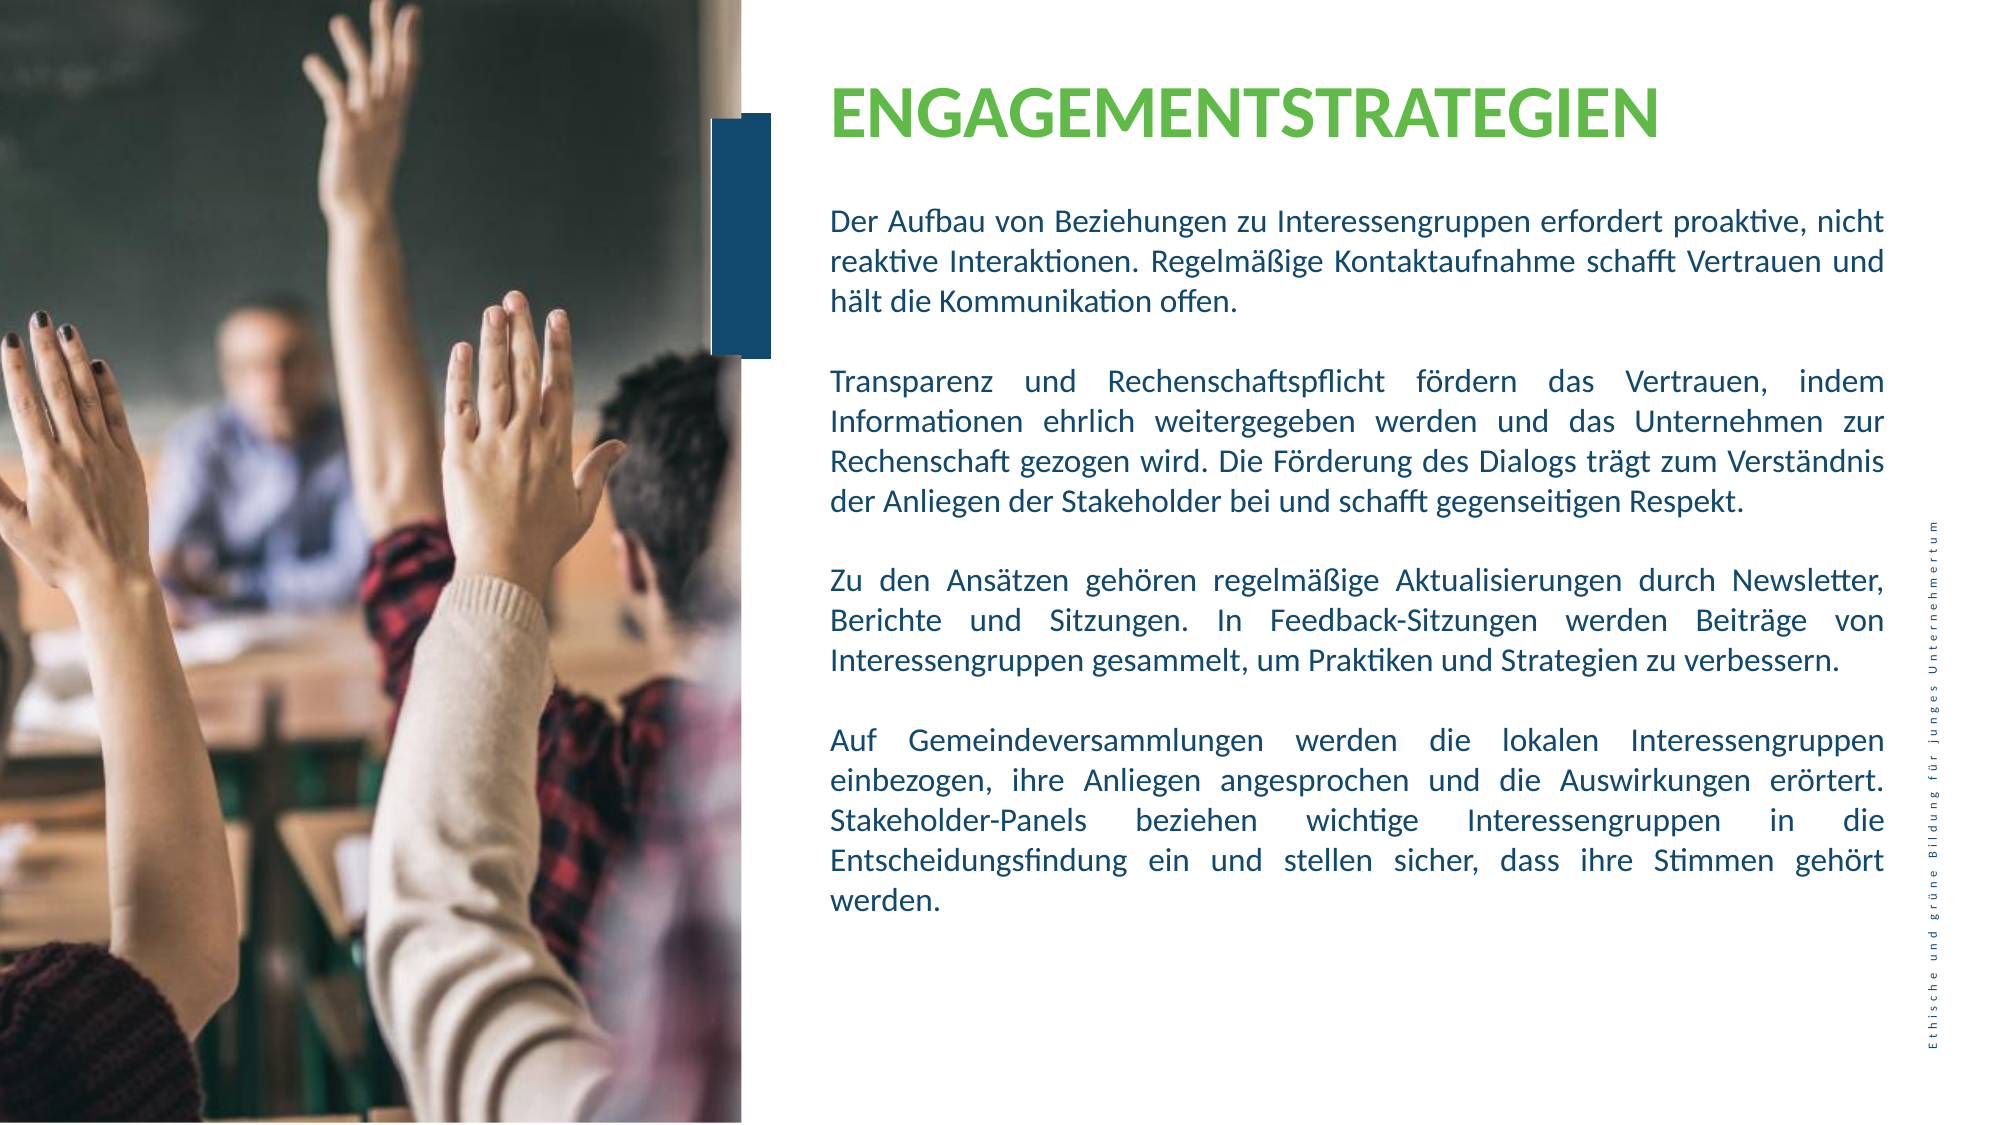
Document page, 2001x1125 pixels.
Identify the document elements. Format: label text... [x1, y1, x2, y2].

picture [0, 0, 742, 1123]
list ENGAGEMENTSTRATEGIEN [815, 55, 1780, 191]
list Der Aufbau von Beziehungen zu Interessengruppen erfordert proaktive, nicht reaktive Interaktionen. Regelmäßige Kontaktaufnahme schafft Vertrauen und hält die Kommunikation offen. Transparenz und Rechenschaftspflicht fördern das Vertrauen, indem Informationen ehrlich weitergegeben werden und das Unternehmen zur Rechenschaft gezogen wird. Die Förderung des Dialogs trägt zum Verständnis der Anliegen der Stakeholder bei und schafft gegenseitigen Respekt. Zu den Ansätzen gehören regelmäßige Aktualisierungen durch Newsletter, Berichte und Sitzungen. In Feedback-Sitzungen werden Beiträge von Interessengruppen gesammelt, um Praktiken und Strategien zu verbessern. Auf Gemeindeversammlungen werden die lokalen Interessengruppen einbezogen, ihre Anliegen angesprochen und die Auswirkungen erörtert. Stakeholder-Panels beziehen wichtige Interessengruppen in die Entscheidungsfindung ein und stellen sicher, dass ihre Stimmen gehört werden. [815, 191, 1902, 958]
